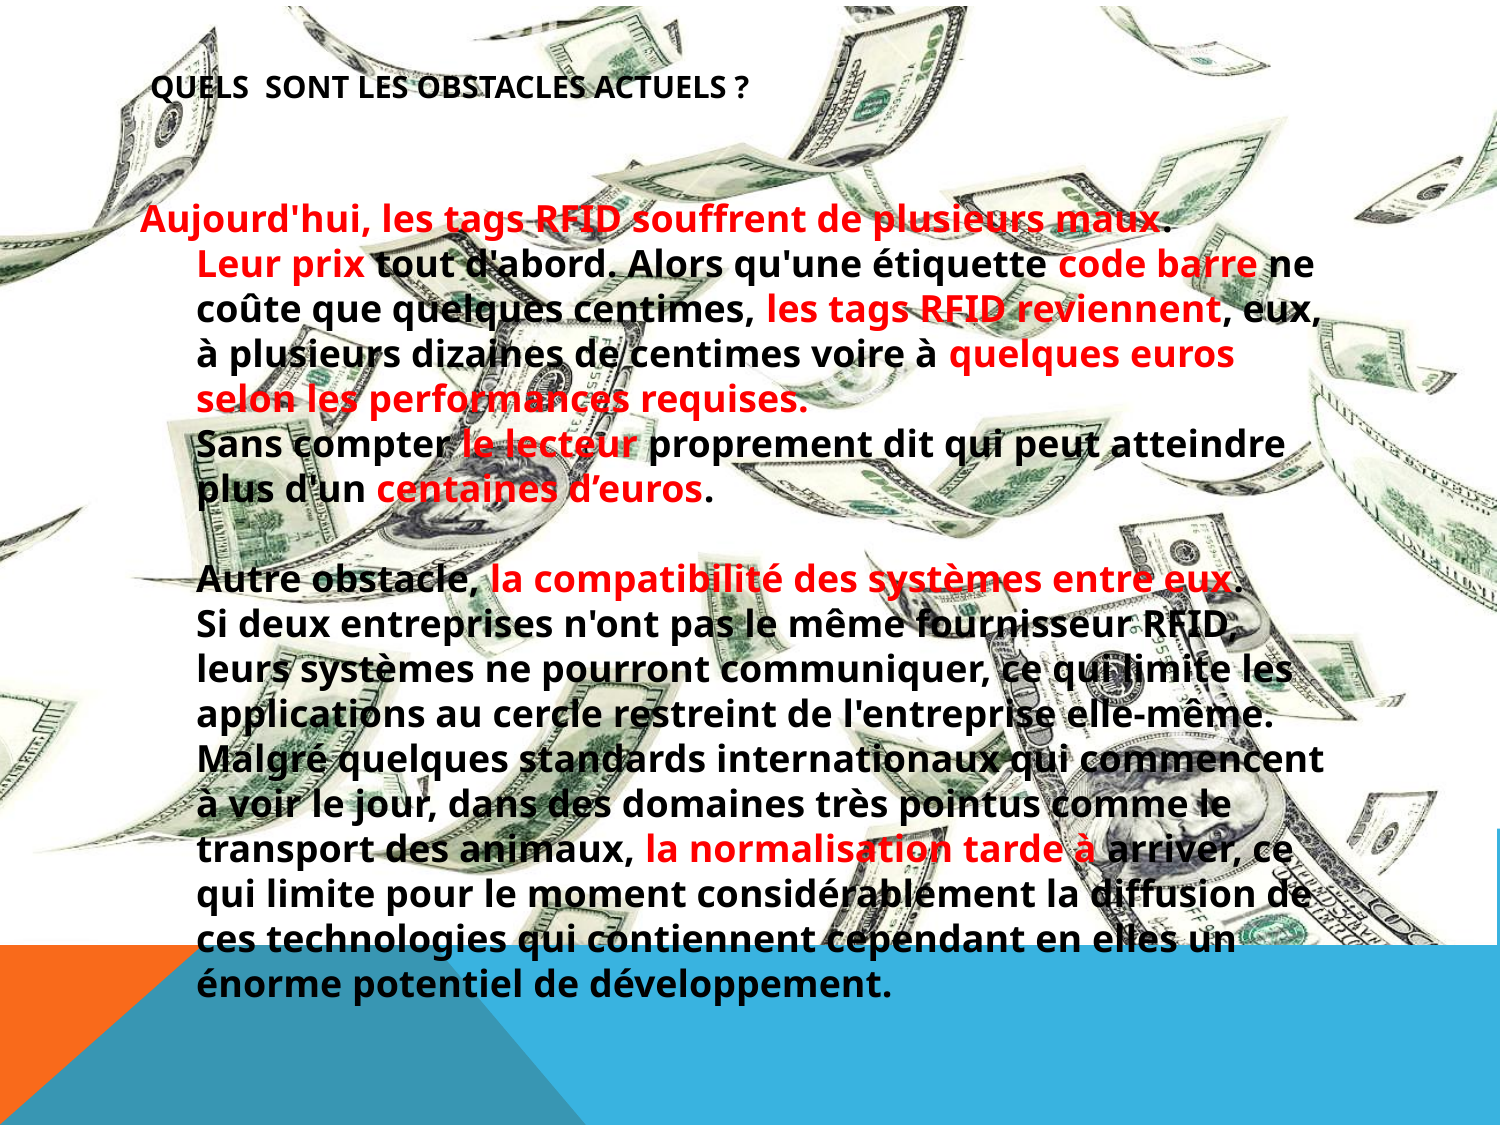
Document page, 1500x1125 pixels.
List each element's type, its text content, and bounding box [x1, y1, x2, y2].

picture [0, 5, 1498, 945]
list Aujourd'hui, les tags RFID souffrent de plusieurs maux. Leur prix tout d'abord. Alors qu'une étiquette code barre ne coûte que quelques centimes, les tags RFID reviennent, eux, à plusieurs dizaines de centimes voire à quelques euros selon les performances requises. Sans compter le lecteur proprement dit qui peut atteindre plus d'un centaines d’euros. Autre obstacle, la compatibilité des systèmes entre eux. Si deux entreprises n'ont pas le même fournisseur RFID, leurs systèmes ne pourront communiquer, ce qui limite les applications au cercle restreint de l'entreprise elle-même. Malgré quelques standards internationaux qui commencent à voir le jour, dans des domaines très pointus comme le transport des animaux, la normalisation tarde à arriver, ce qui limite pour le moment considérablement la diffusion de ces technologies qui contiennent cependant en elles un énorme potentiel de développement. [125, 952, 1359, 1007]
